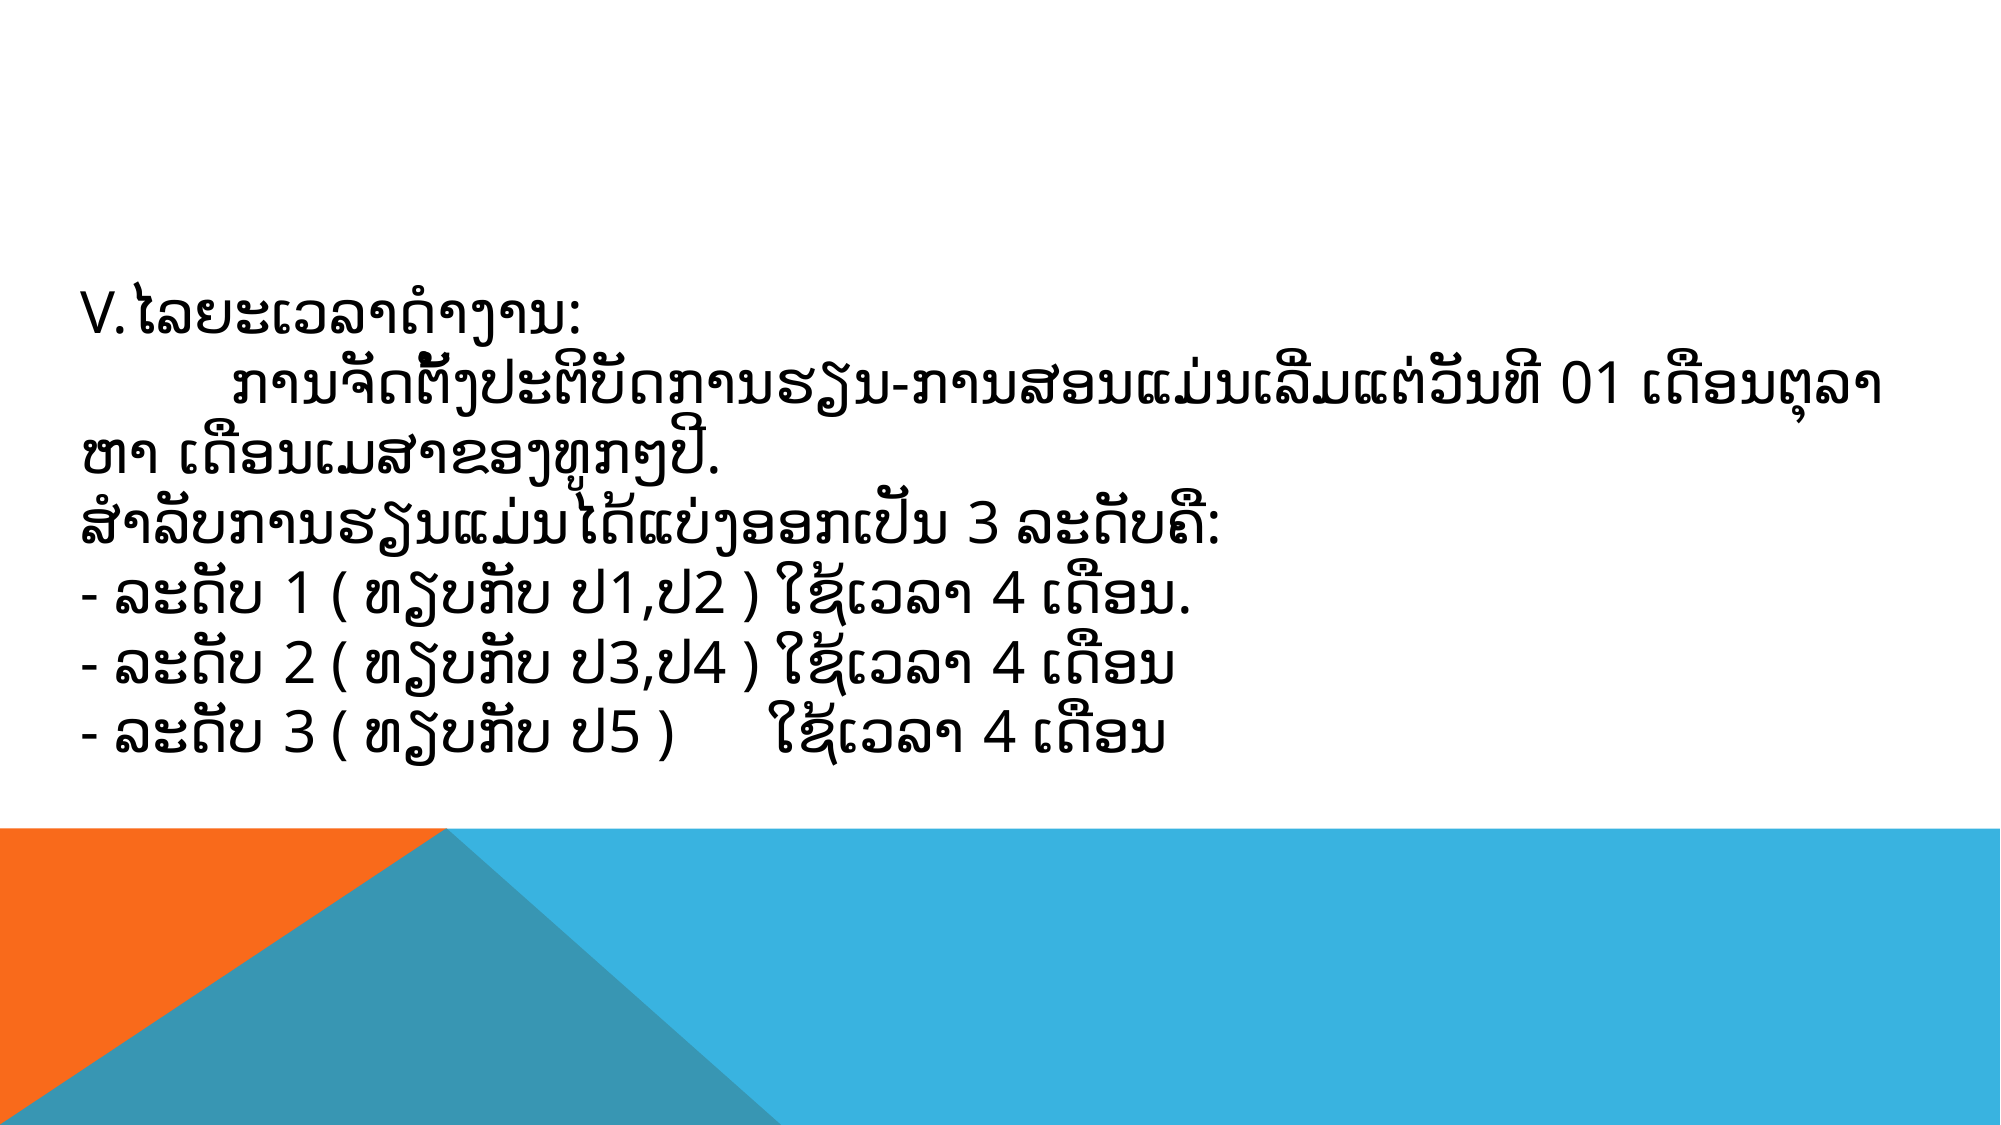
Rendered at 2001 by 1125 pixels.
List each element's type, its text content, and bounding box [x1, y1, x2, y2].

title V.ໄລຍະເວລາດໍາງານ: ການຈັດຕັ້ງປະຕິບັດການຮຽນ-ການສອນແມ່ນເລີ່ມແຕ່ວັນທີ 01 ເດືອນຕຸລາ ຫາ ເດືອນເມສາຂອງທູກໆປີ. ສໍາລັບການຮຽນແມ່ນໄດ້ແບ່ງອອກເປັນ 3 ລະດັບຄື: - ລະດັບ 1 ( ທຽບກັບ ປ1,ປ2 ) ໃຊ້ເວລາ 4 ເດືອນ. - ລະດັບ 2 ( ທຽບກັບ ປ3,ປ4 ) ໃຊ້ເວລາ 4 ເດືອນ - ລະດັບ 3 ( ທຽບກັບ ປ5 ) ໃຊ້ເວລາ 4 ເດືອນ [65, 57, 1919, 982]
